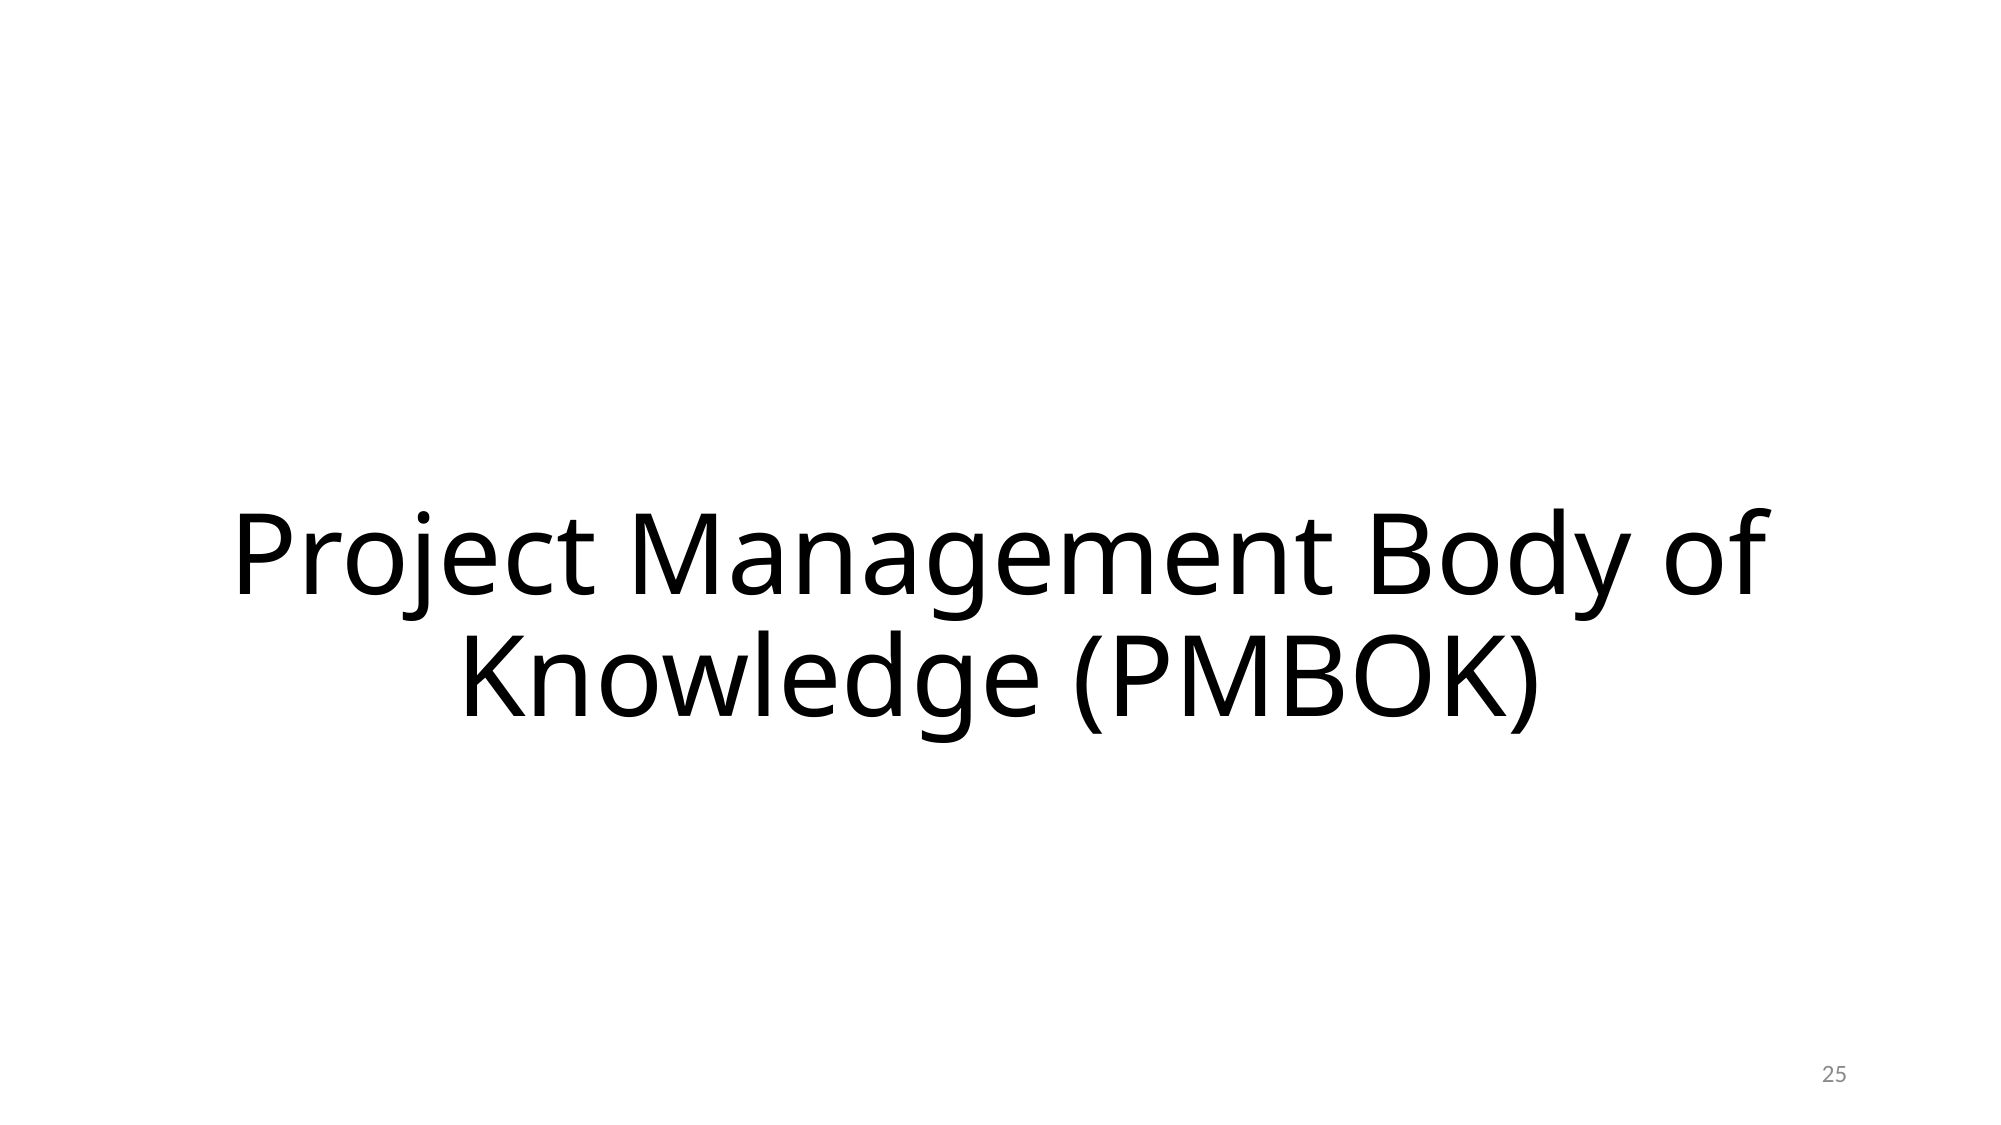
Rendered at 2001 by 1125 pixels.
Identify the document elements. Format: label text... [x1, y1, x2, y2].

slide_number 25 [1412, 1042, 1863, 1103]
title Project Management Body of Knowledge (PMBOK) [136, 280, 1862, 749]
